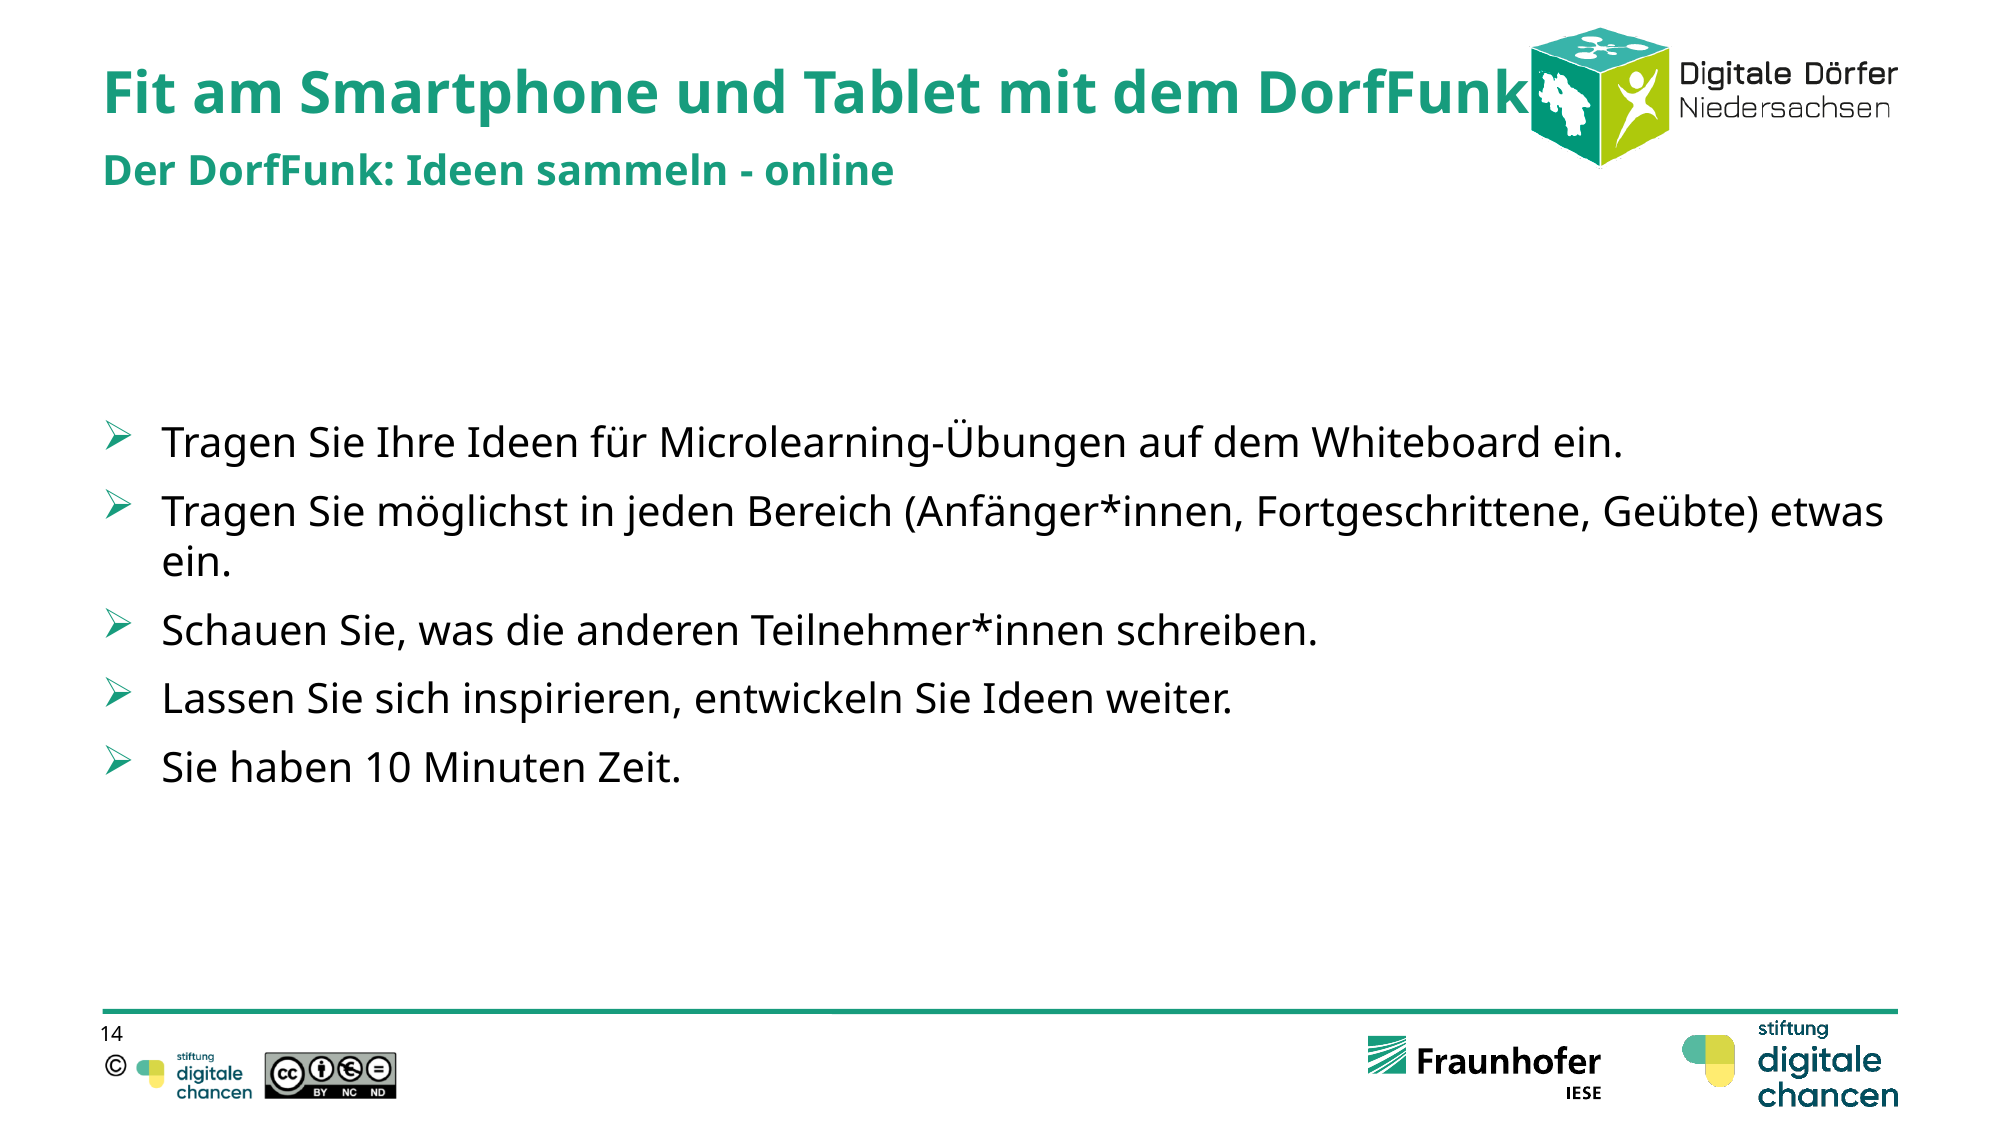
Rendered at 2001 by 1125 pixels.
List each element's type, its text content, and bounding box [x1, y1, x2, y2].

title Fit am Smartphone und Tablet mit dem DorfFunk [102, 54, 1898, 126]
picture [1529, 26, 1898, 54]
picture [1529, 126, 1898, 143]
subtitle Der DorfFunk: Ideen sammeln - online [102, 143, 1898, 201]
list Tragen Sie Ihre Ideen für Microlearning-Übungen auf dem Whiteboard ein. Tragen Sie möglichst in jeden Bereich (Anfänger*innen, Fortgeschrittene, Geübte) etwas ein. Schauen Sie, was die anderen Teilnehmer*innen schreiben. Lassen Sie sich inspirieren, entwickeln Sie Ideen weiter. Sie haben 10 Minuten Zeit. [102, 218, 1898, 988]
picture [102, 1045, 399, 1106]
picture [1682, 1020, 1898, 1107]
